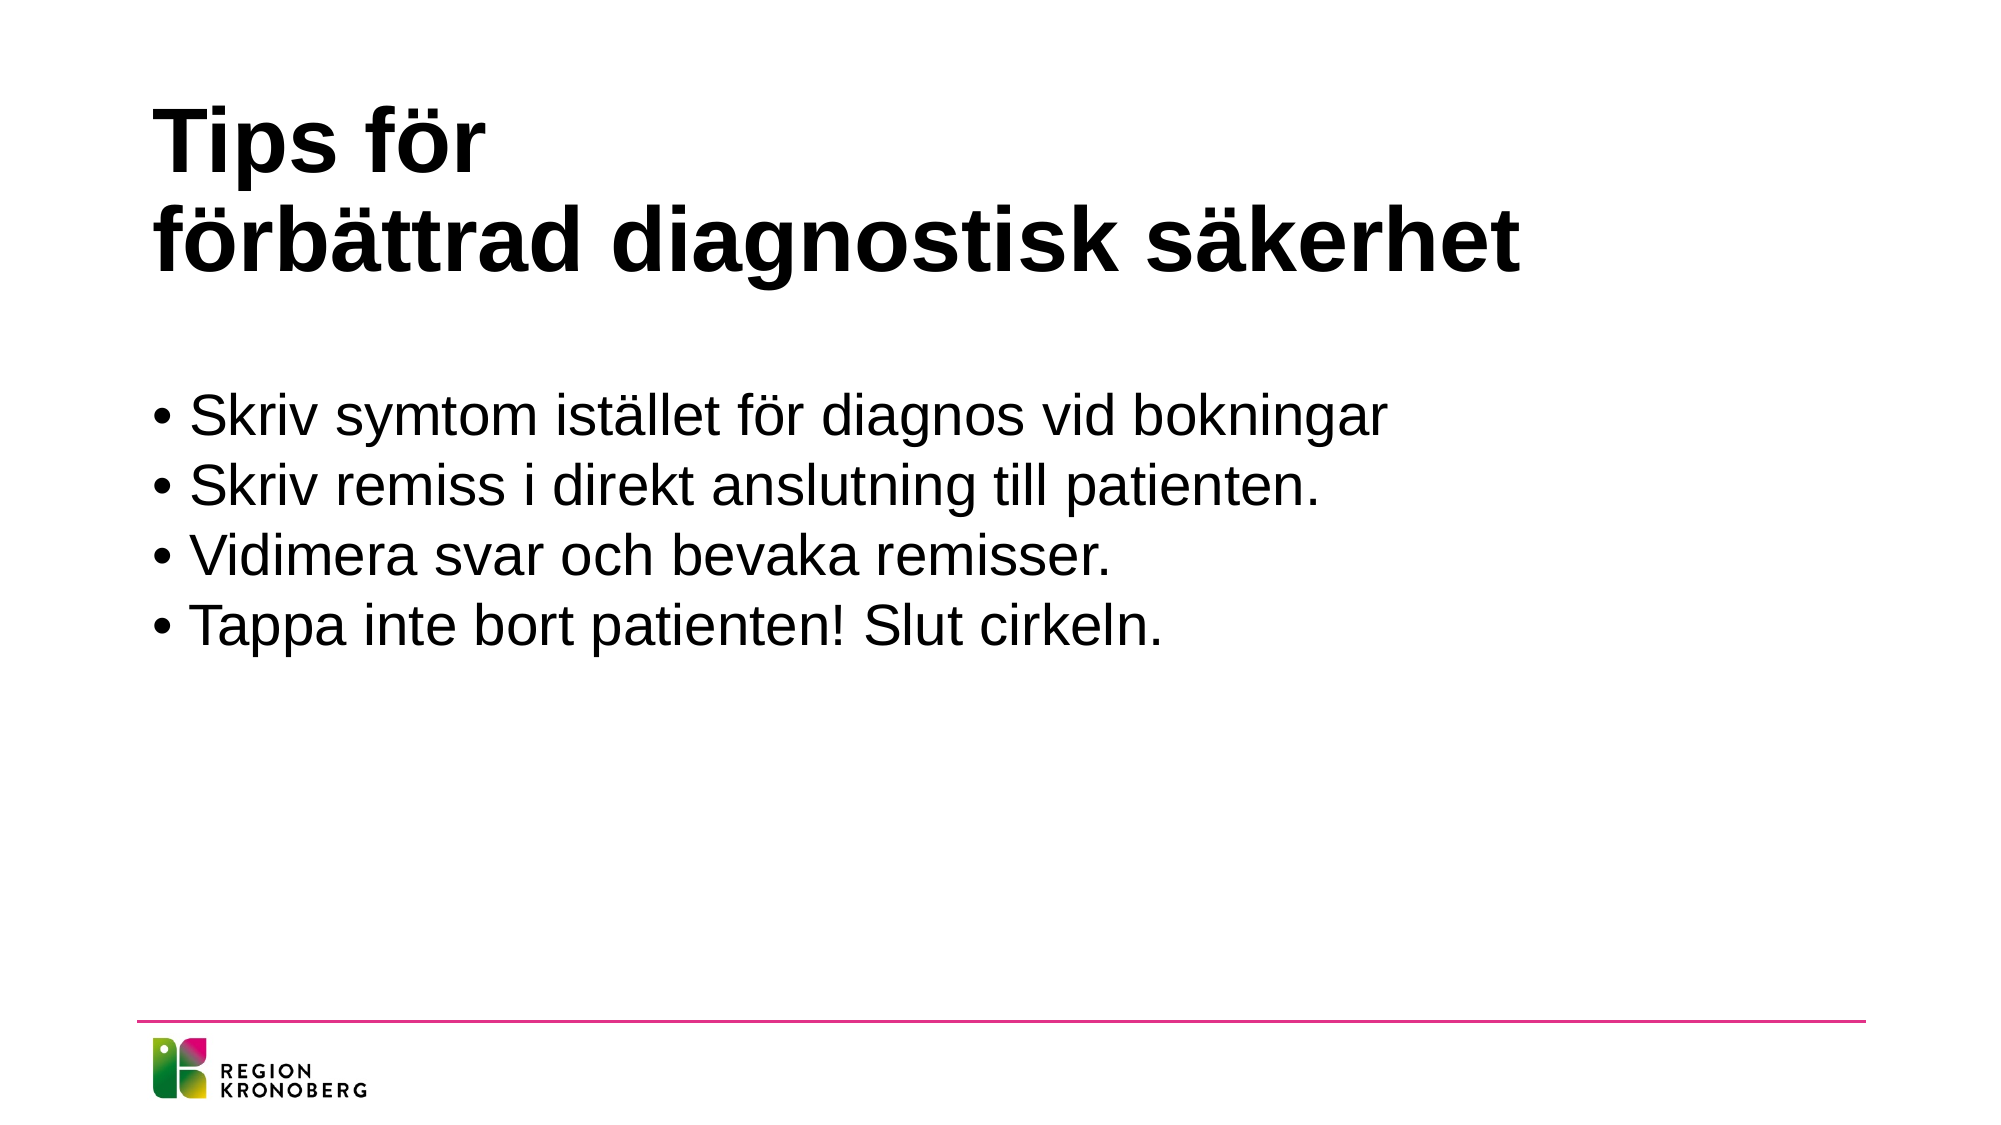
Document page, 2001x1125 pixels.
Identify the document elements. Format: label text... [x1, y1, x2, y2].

title Tips för förbättrad diagnostisk säkerhet [137, 59, 1863, 299]
list • Skriv symtom istället för diagnos vid bokningar • Skriv remiss i direkt anslutning till patienten. • Vidimera svar och bevaka remisser. • Tappa inte bort patienten! Slut cirkeln. [137, 299, 1863, 982]
picture [147, 1033, 373, 1103]
